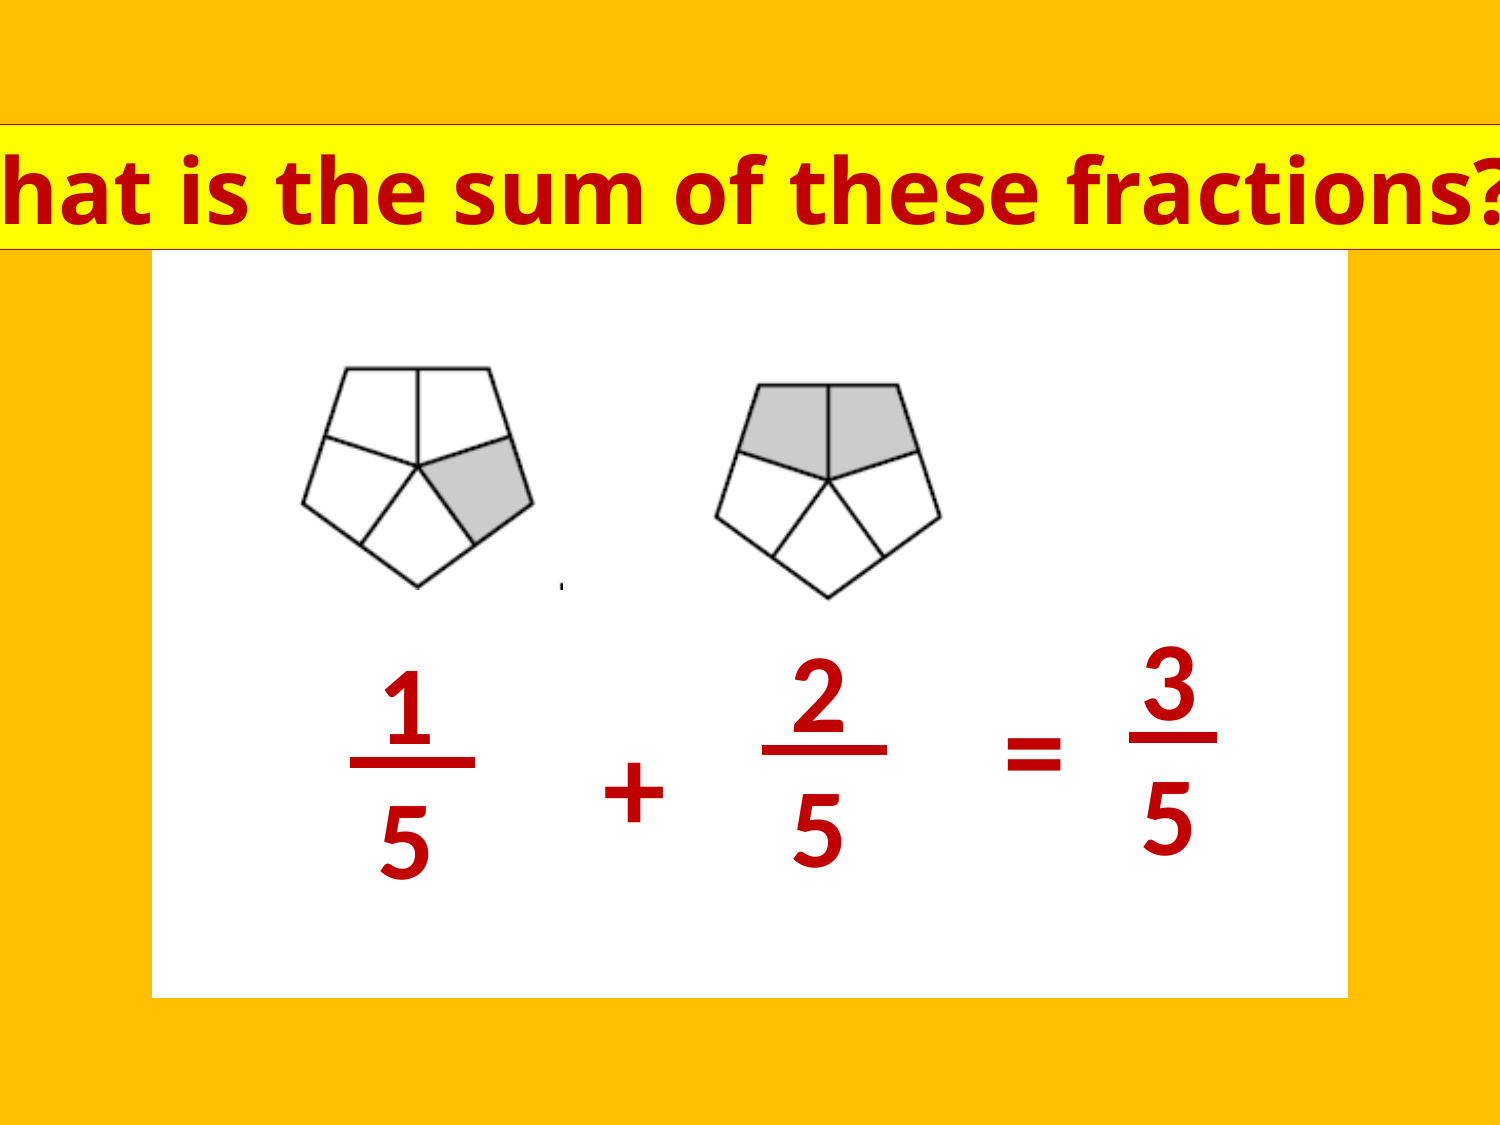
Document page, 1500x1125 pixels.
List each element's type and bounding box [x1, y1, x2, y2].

text_box [0, 0, 1500, 1125]
text_box [349, 624, 476, 913]
text_box [762, 612, 888, 901]
text_box [1124, 599, 1218, 888]
